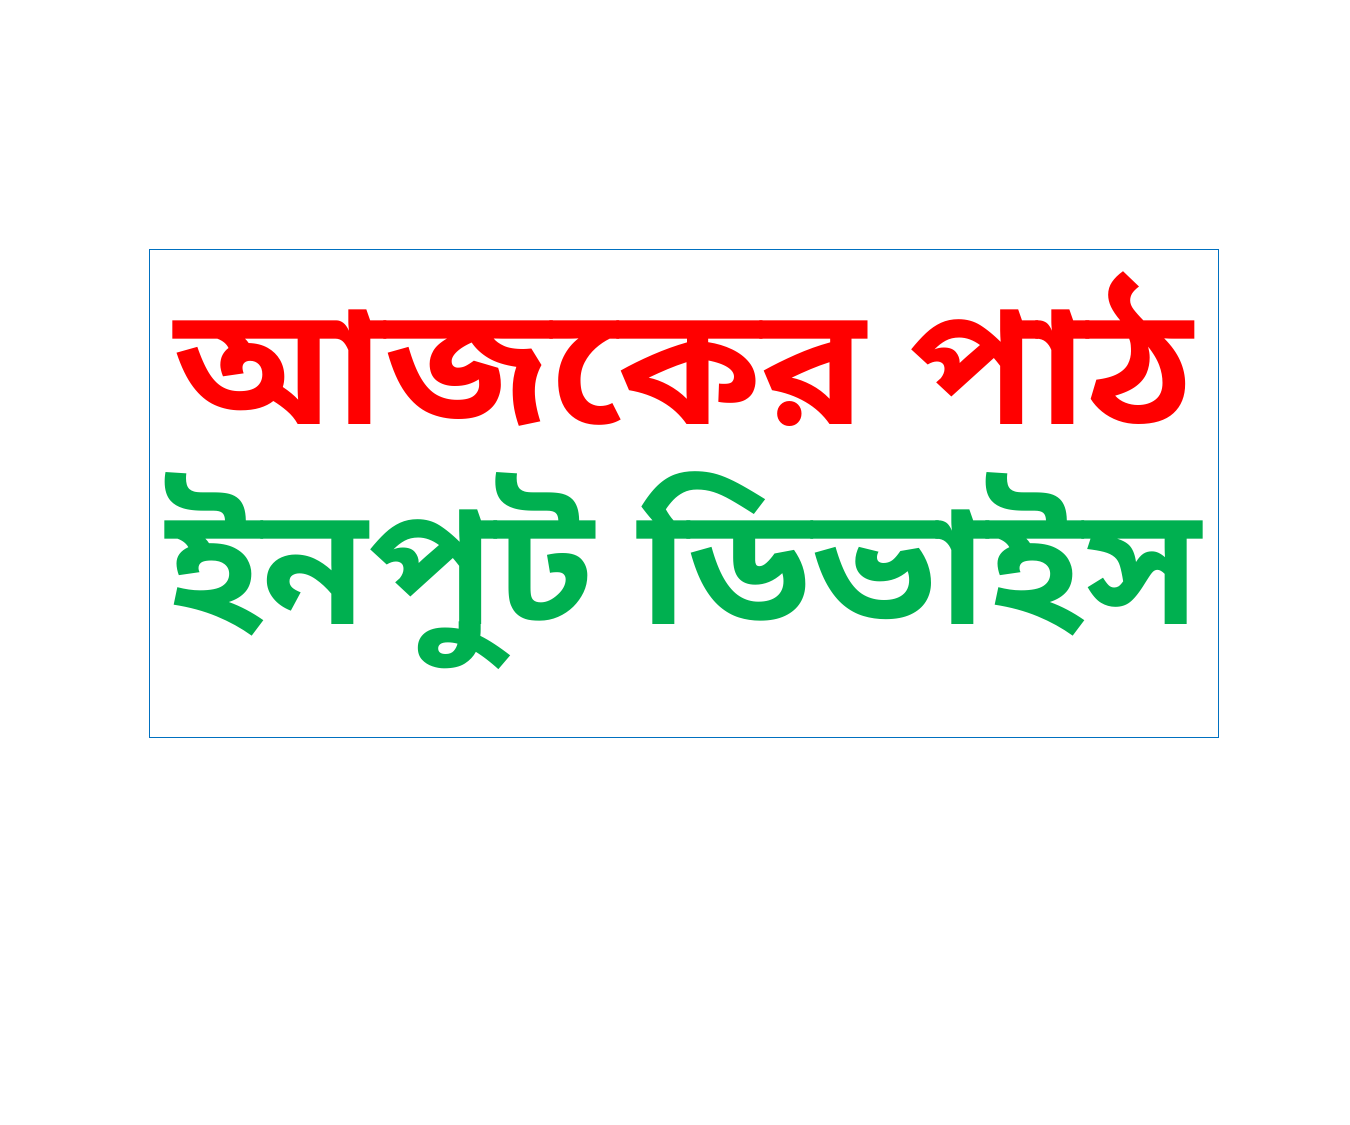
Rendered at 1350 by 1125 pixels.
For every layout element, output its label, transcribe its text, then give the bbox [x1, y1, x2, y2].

text_box আজকের পাঠ ইনপুট ডিভাইস [149, 249, 1219, 738]
